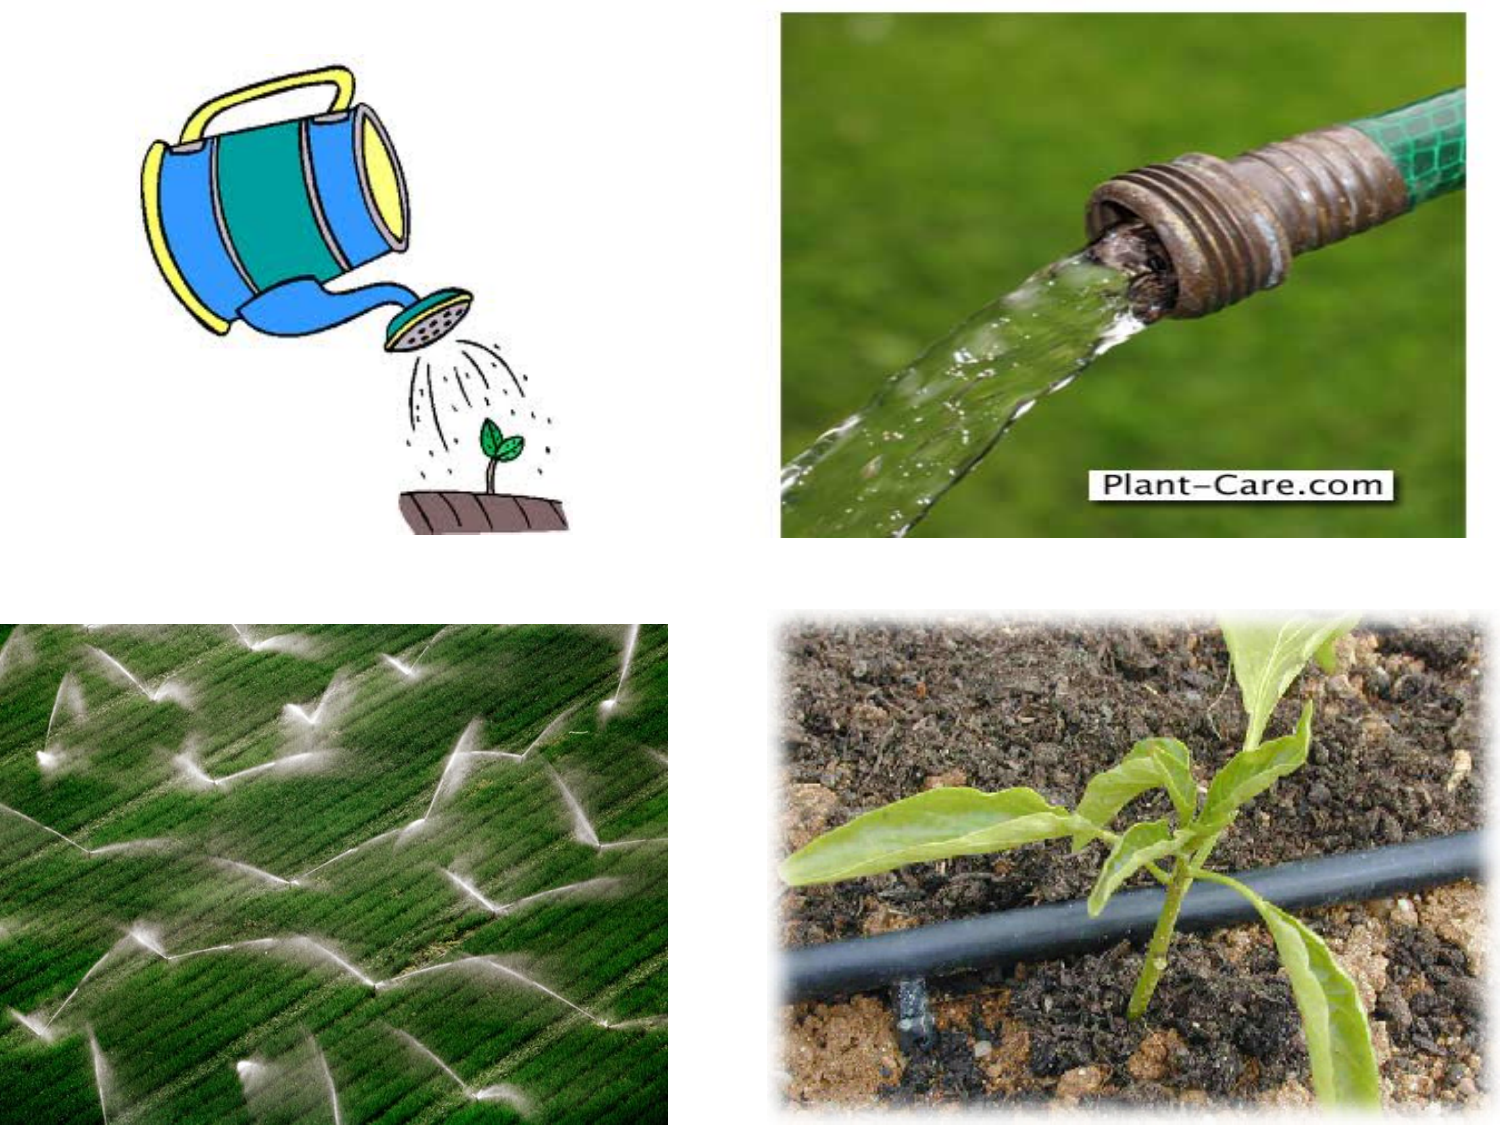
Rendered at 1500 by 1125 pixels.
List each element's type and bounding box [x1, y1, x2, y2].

picture [766, 609, 1500, 1125]
picture [135, 54, 574, 535]
picture [749, 0, 1500, 538]
picture [0, 624, 668, 1125]
